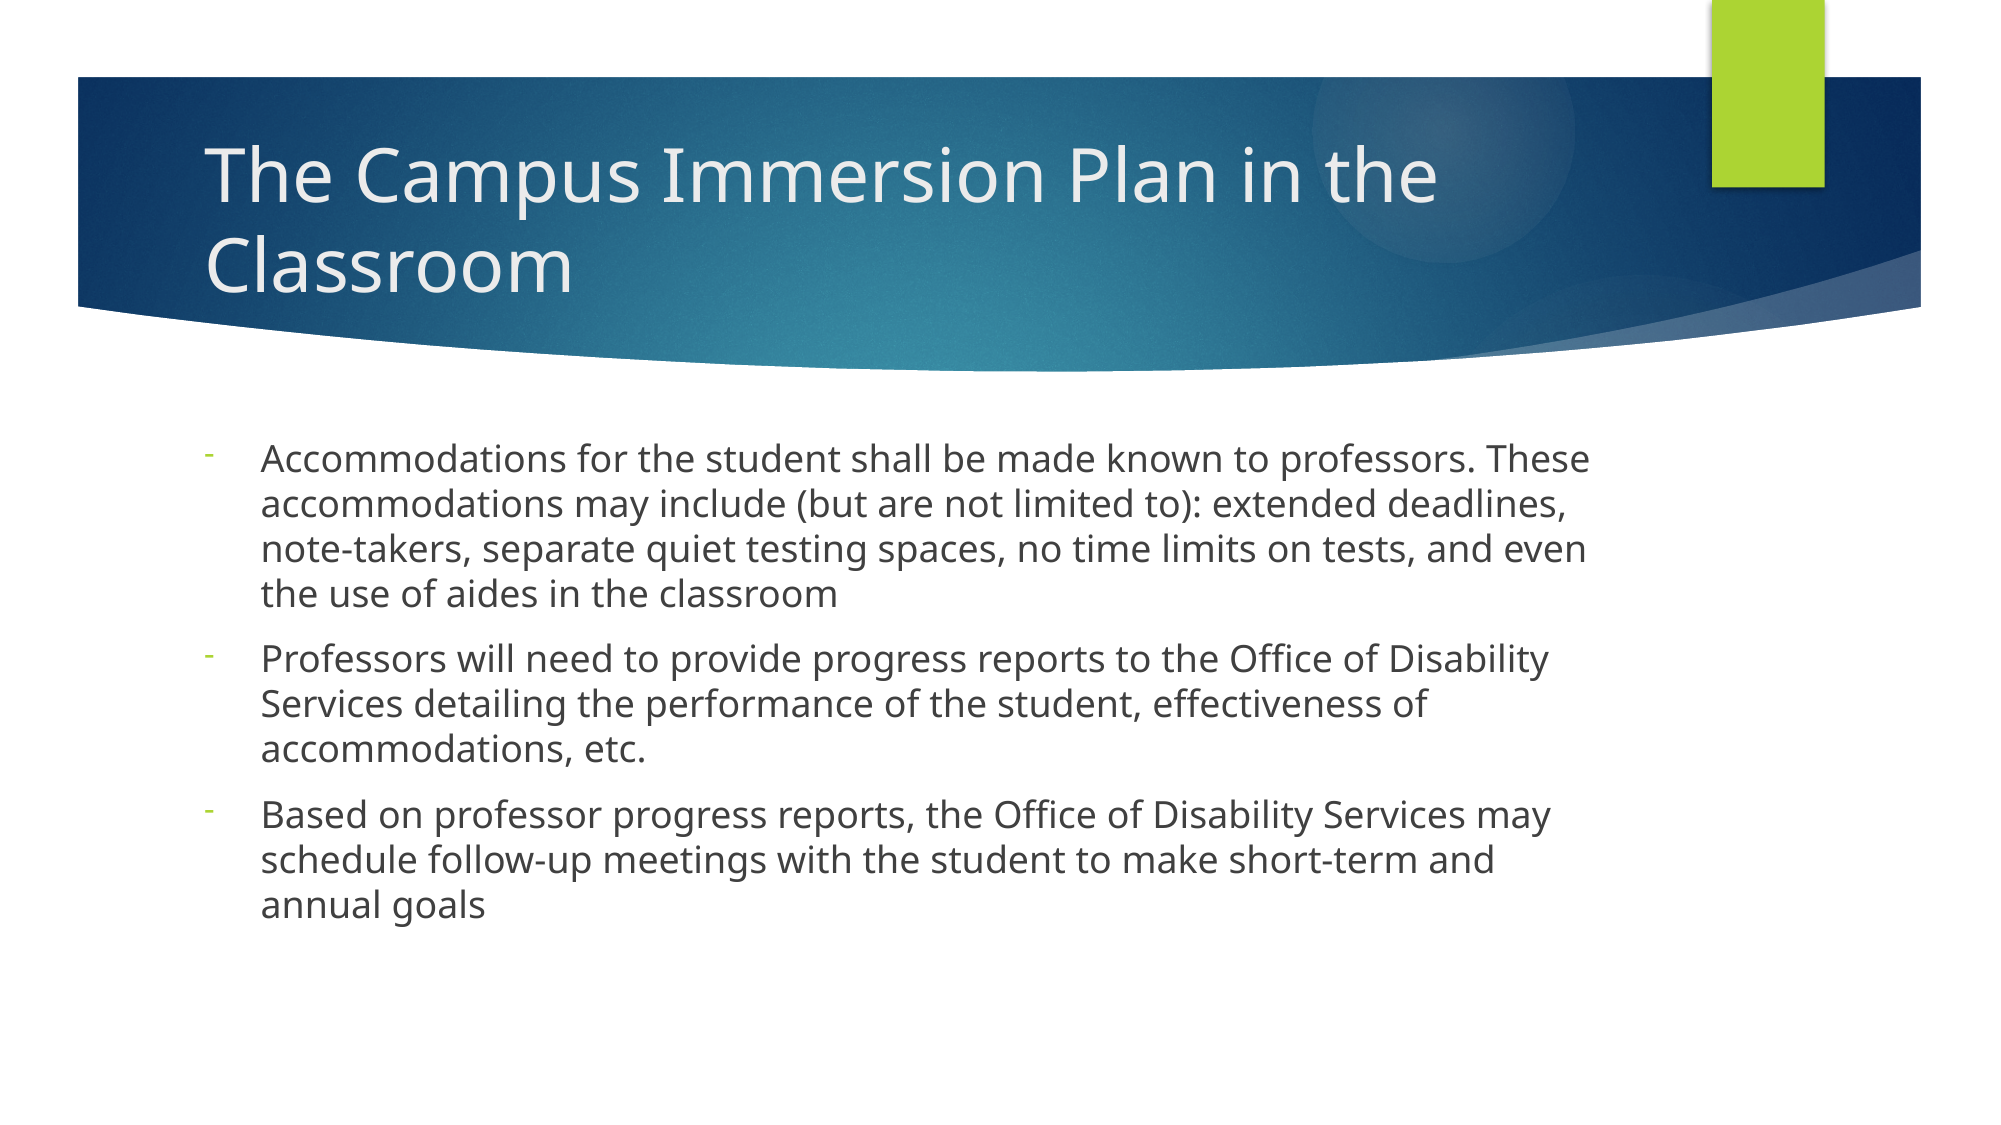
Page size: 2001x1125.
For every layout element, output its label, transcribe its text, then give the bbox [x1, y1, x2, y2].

title The Campus Immersion Plan in the Classroom [189, 159, 1627, 276]
list Accommodations for the student shall be made known to professors. These accommodations may include (but are not limited to): extended deadlines, note-takers, separate quiet testing spaces, no time limits on tests, and even the use of aides in the classroom Professors will need to provide progress reports to the Office of Disability Services detailing the performance of the student, effectiveness of accommodations, etc. Based on professor progress reports, the Office of Disability Services may schedule follow-up meetings with the student to make short-term and annual goals [189, 427, 1627, 988]
